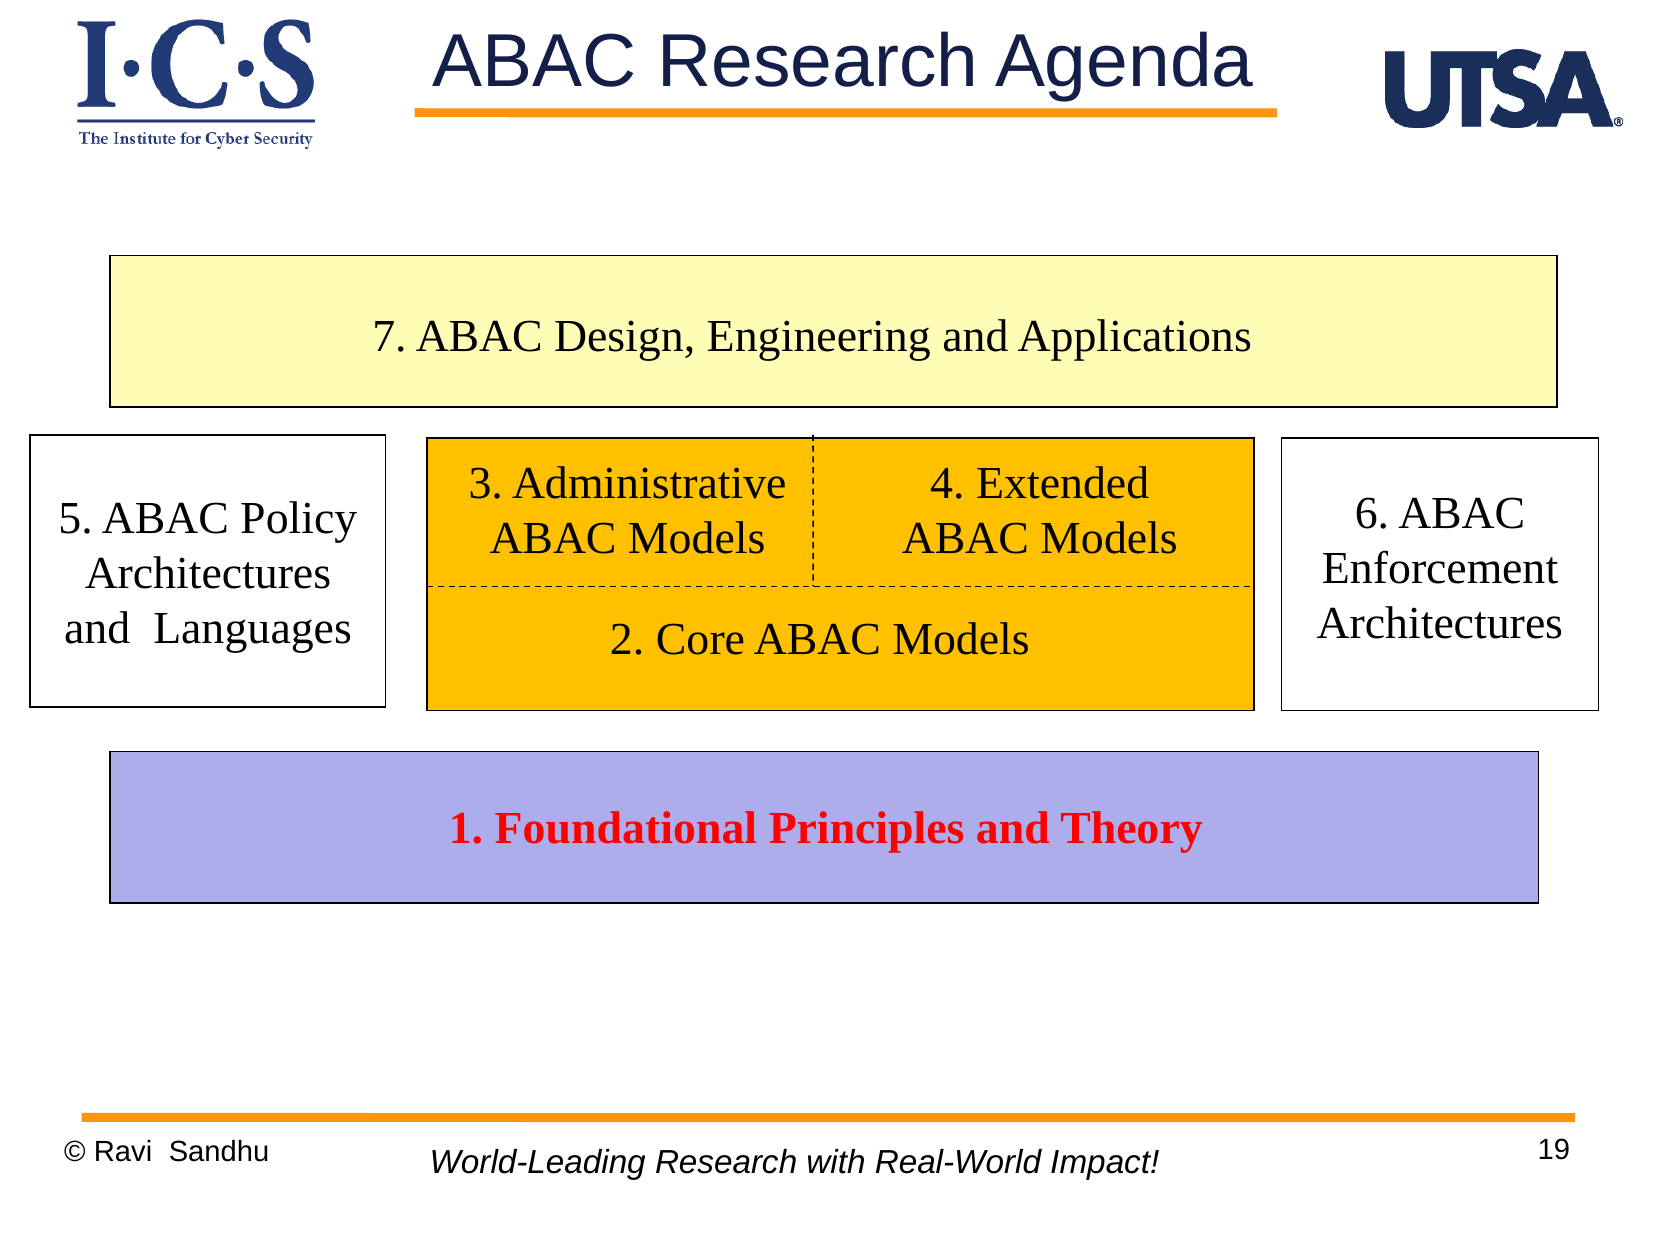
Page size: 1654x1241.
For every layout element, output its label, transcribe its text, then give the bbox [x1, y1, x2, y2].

text_box 4. Extended ABAC Models [868, 444, 1212, 572]
text_box 19 [1185, 1129, 1571, 1215]
picture [73, 0, 317, 151]
text_box 1. Foundational Principles and Theory [220, 789, 1432, 862]
text_box 5. ABAC Policy Architectures and Languages [36, 479, 380, 661]
text_box World-Leading Research with Real-World Impact! [450, 1132, 1176, 1188]
text_box 7. ABAC Design, Engineering and Applications [206, 297, 1418, 369]
text_box ABAC Research Agenda [360, 0, 1326, 113]
text_box 3. Administrative ABAC Models [442, 444, 814, 572]
picture [1385, 49, 1623, 128]
text_box 6. ABAC Enforcement Architectures [1295, 474, 1585, 657]
text_box © Ravi Sandhu [64, 1132, 450, 1218]
text_box [427, 437, 1254, 711]
text_box [110, 255, 1558, 408]
text_box [30, 434, 386, 708]
text_box 2. Core ABAC Models [454, 600, 1186, 672]
text_box [1281, 437, 1599, 711]
text_box [110, 751, 1539, 904]
